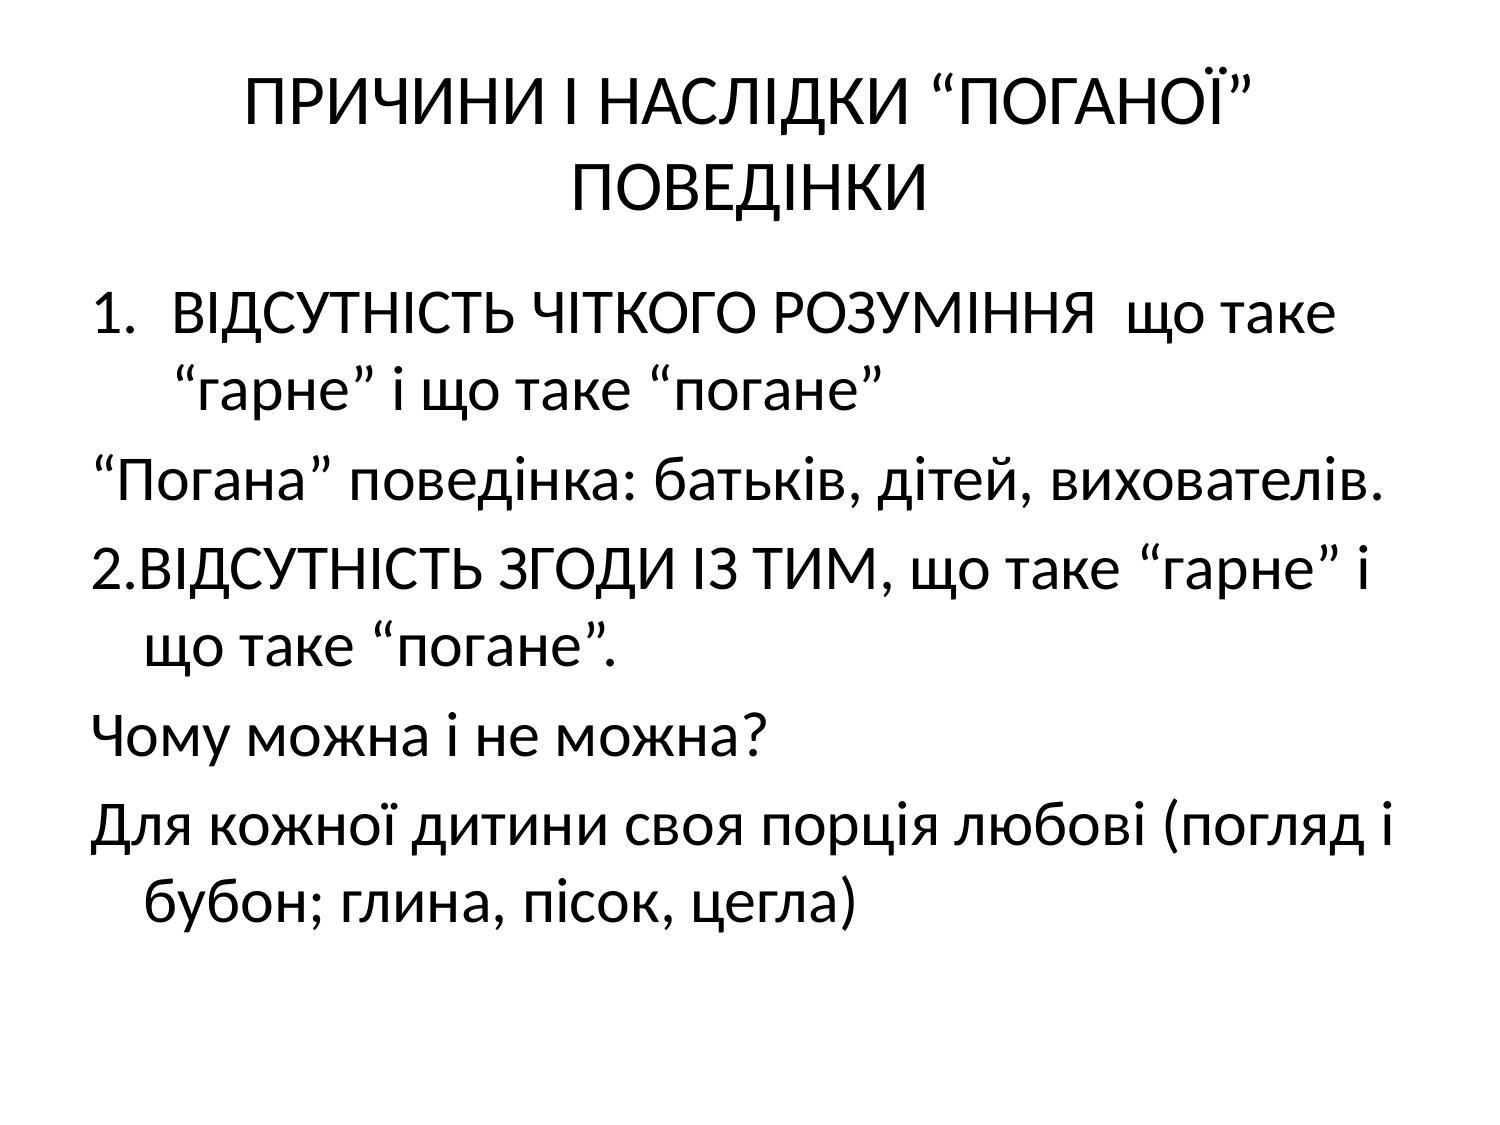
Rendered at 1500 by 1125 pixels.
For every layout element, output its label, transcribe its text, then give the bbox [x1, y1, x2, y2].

list ВІДСУТНІСТЬ ЧІТКОГО РОЗУМІННЯ що таке “гарне” і що таке “погане” “Погана” поведінка: батьків, дітей, вихователів. 2.ВІДСУТНІСТЬ ЗГОДИ ІЗ ТИМ, що таке “гарне” і що таке “погане”. Чому можна і не можна? Для кожної дитини своя порція любові (погляд і бубон; глина, пісок, цегла) [75, 262, 1425, 1005]
title ПРИЧИНИ І НАСЛІДКИ “ПОГАНОЇ” ПОВЕДІНКИ [75, 45, 1425, 233]
